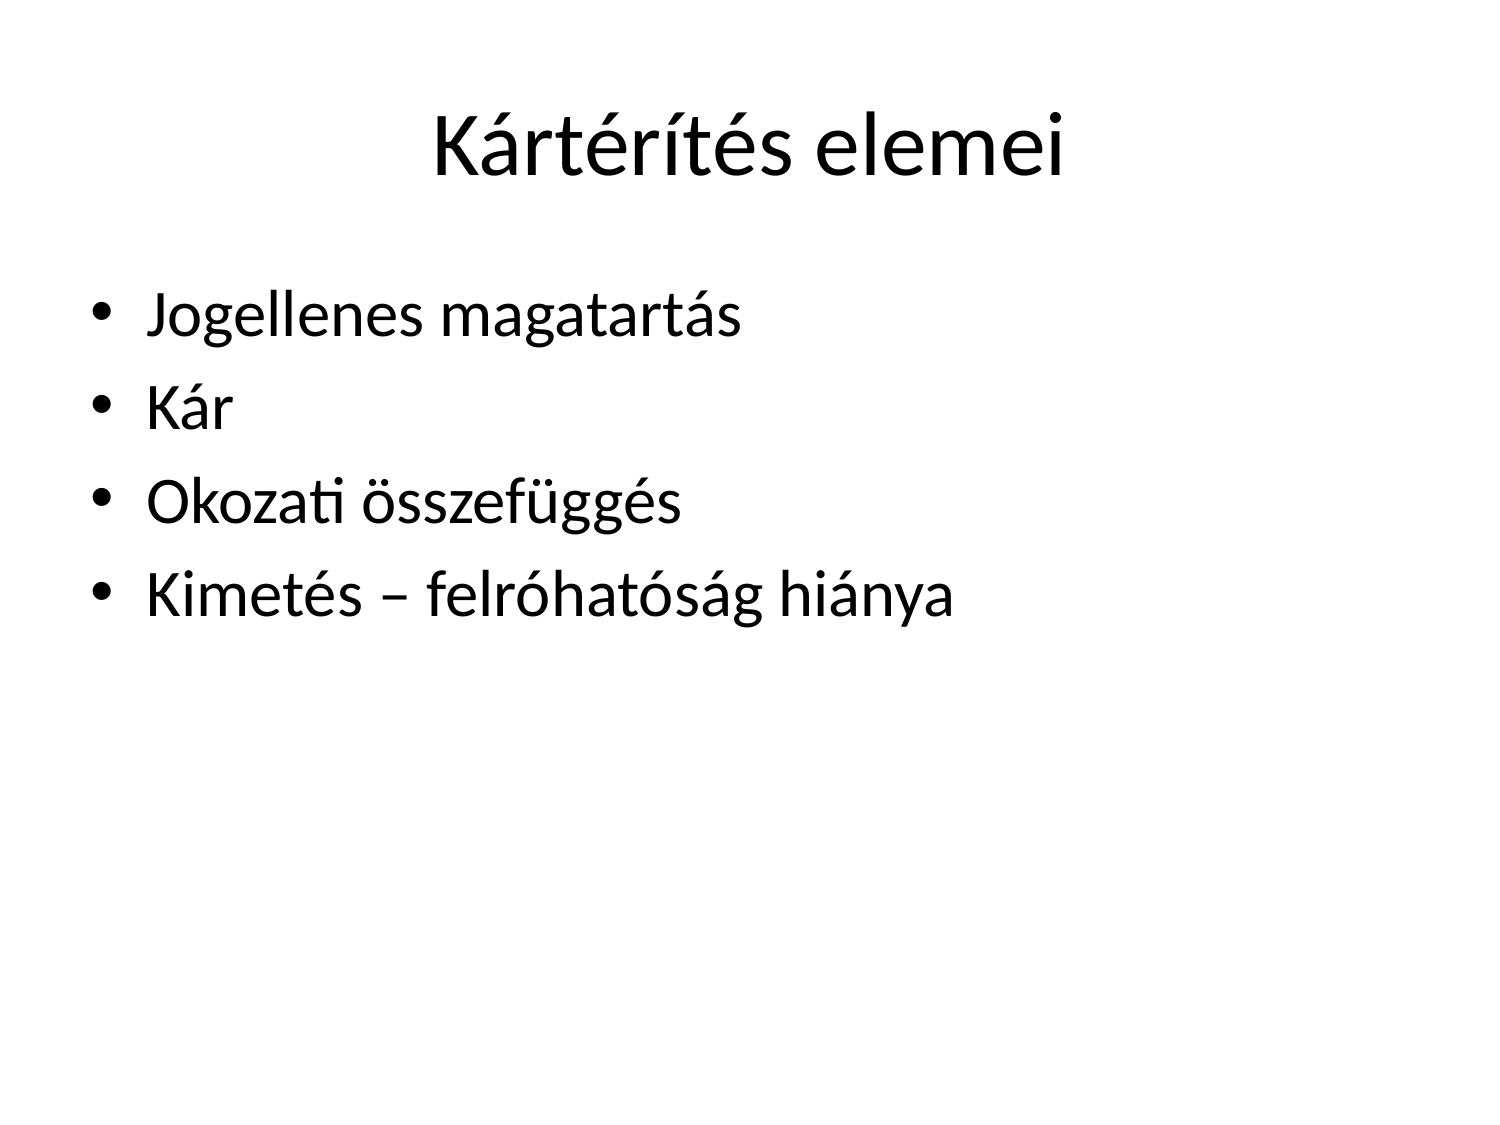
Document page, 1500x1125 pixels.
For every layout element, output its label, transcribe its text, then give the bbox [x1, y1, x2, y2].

list Jogellenes magatartás Kár Okozati összefüggés Kimetés – felróhatóság hiánya [75, 262, 1425, 1005]
title Kártérítés elemei [75, 45, 1425, 233]
